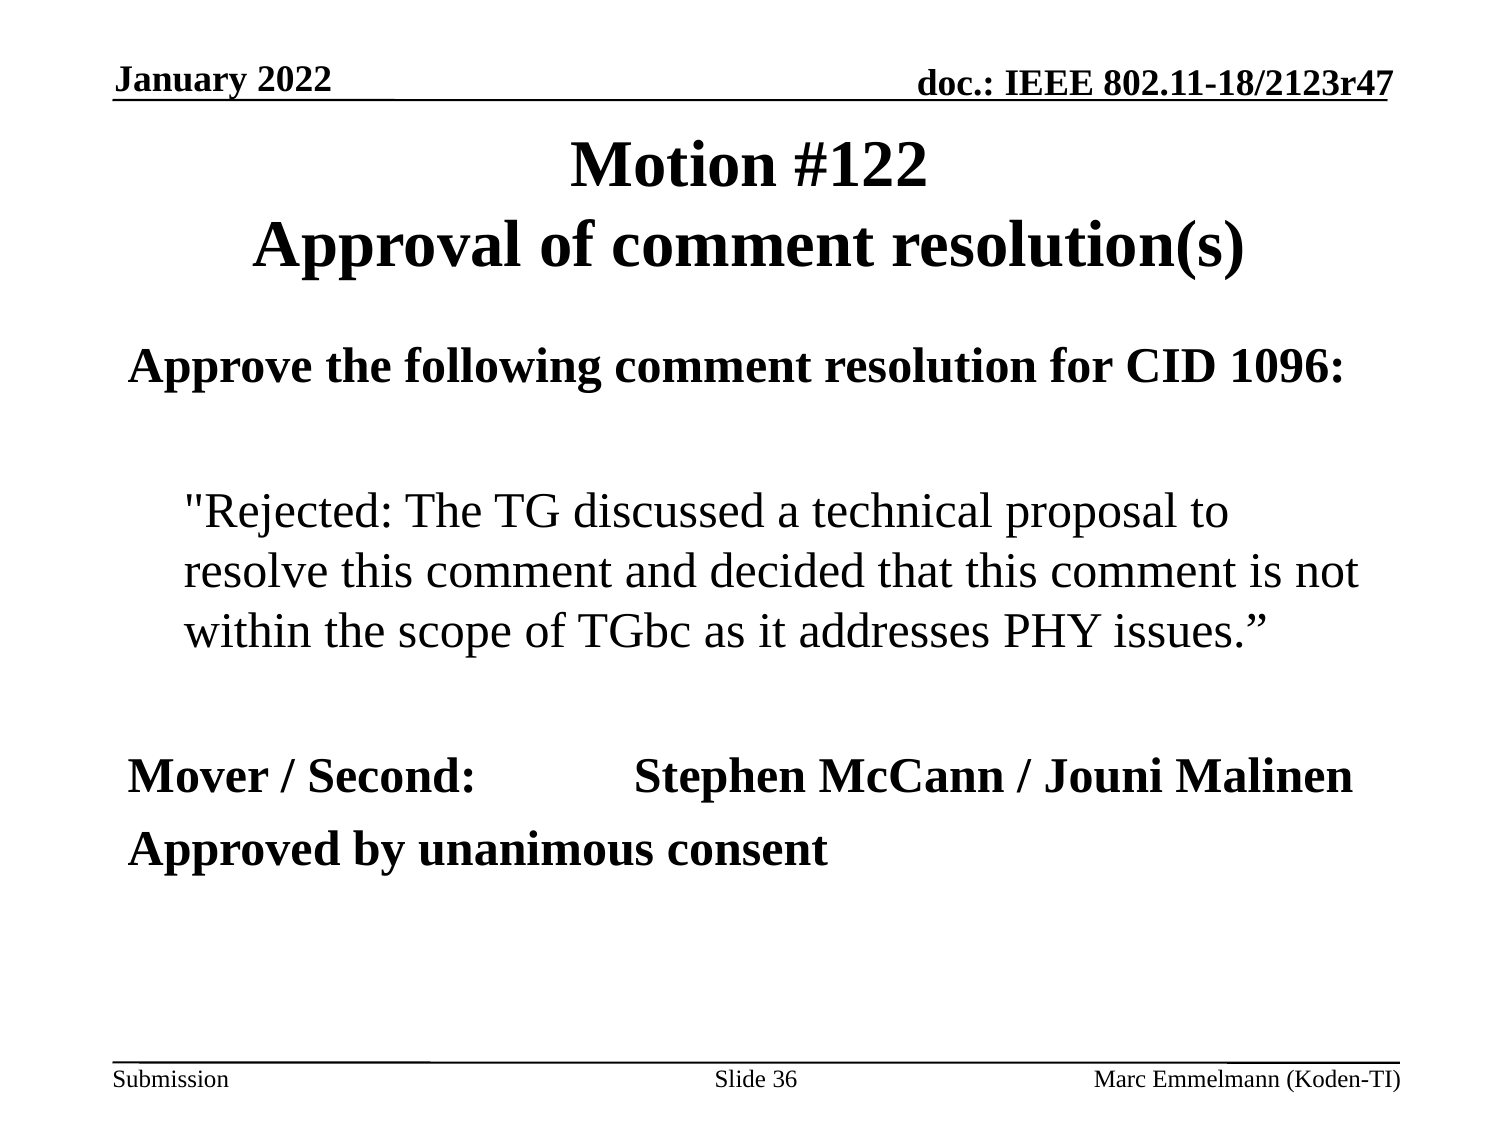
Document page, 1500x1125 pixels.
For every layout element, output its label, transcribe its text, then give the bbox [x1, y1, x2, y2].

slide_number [114, 54, 423, 100]
title Motion #122 Approval of comment resolution(s) [112, 112, 1388, 288]
footer Marc Emmelmann (Koden-TI) [878, 1061, 1402, 1093]
list Approve the following comment resolution for CID 1096: "Rejected: The TG discussed a technical proposal to resolve this comment and decided that this comment is not within the scope of TGbc as it addresses PHY issues.” Mover / Second: Stephen McCann / Jouni Malinen Approved by unanimous consent [112, 324, 1388, 1000]
slide_number Slide 36 [712, 1061, 800, 1123]
